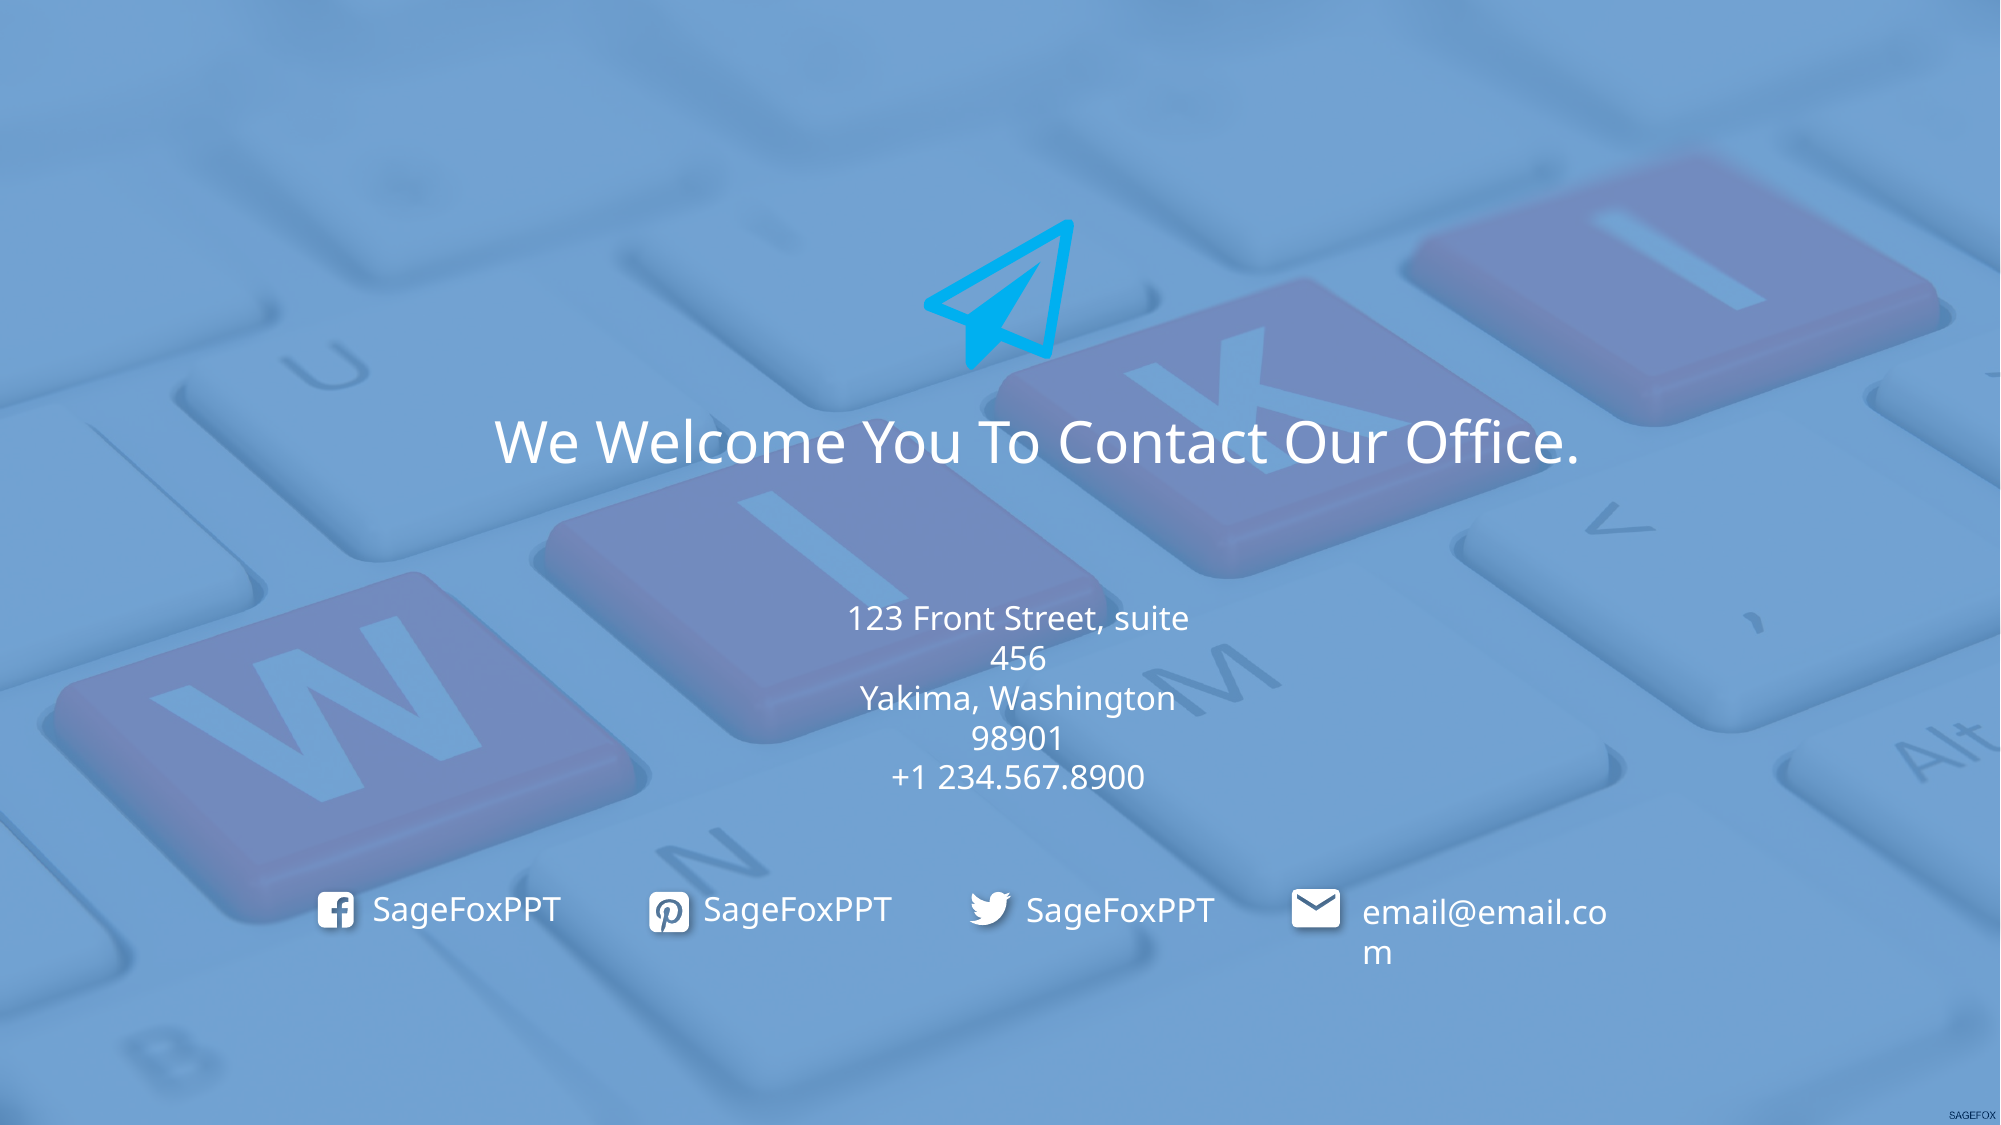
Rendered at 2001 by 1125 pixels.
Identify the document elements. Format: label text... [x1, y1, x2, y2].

text_box [923, 219, 1074, 370]
text_box SageFoxPPT [1011, 881, 1252, 937]
text_box [969, 891, 1011, 926]
text_box [0, 0, 2000, 1125]
text_box [1291, 889, 1340, 928]
text_box 123 Front Street, suite 456 Yakima, Washington 98901 +1 234.567.8900 [808, 589, 1229, 804]
text_box [317, 891, 354, 928]
text_box SageFoxPPT [688, 880, 929, 936]
text_box We Welcome You To Contact Our Office. [477, 398, 1598, 483]
text_box email@email.com [1347, 884, 1649, 979]
text_box SageFoxPPT [357, 880, 598, 936]
text_box [649, 891, 688, 933]
